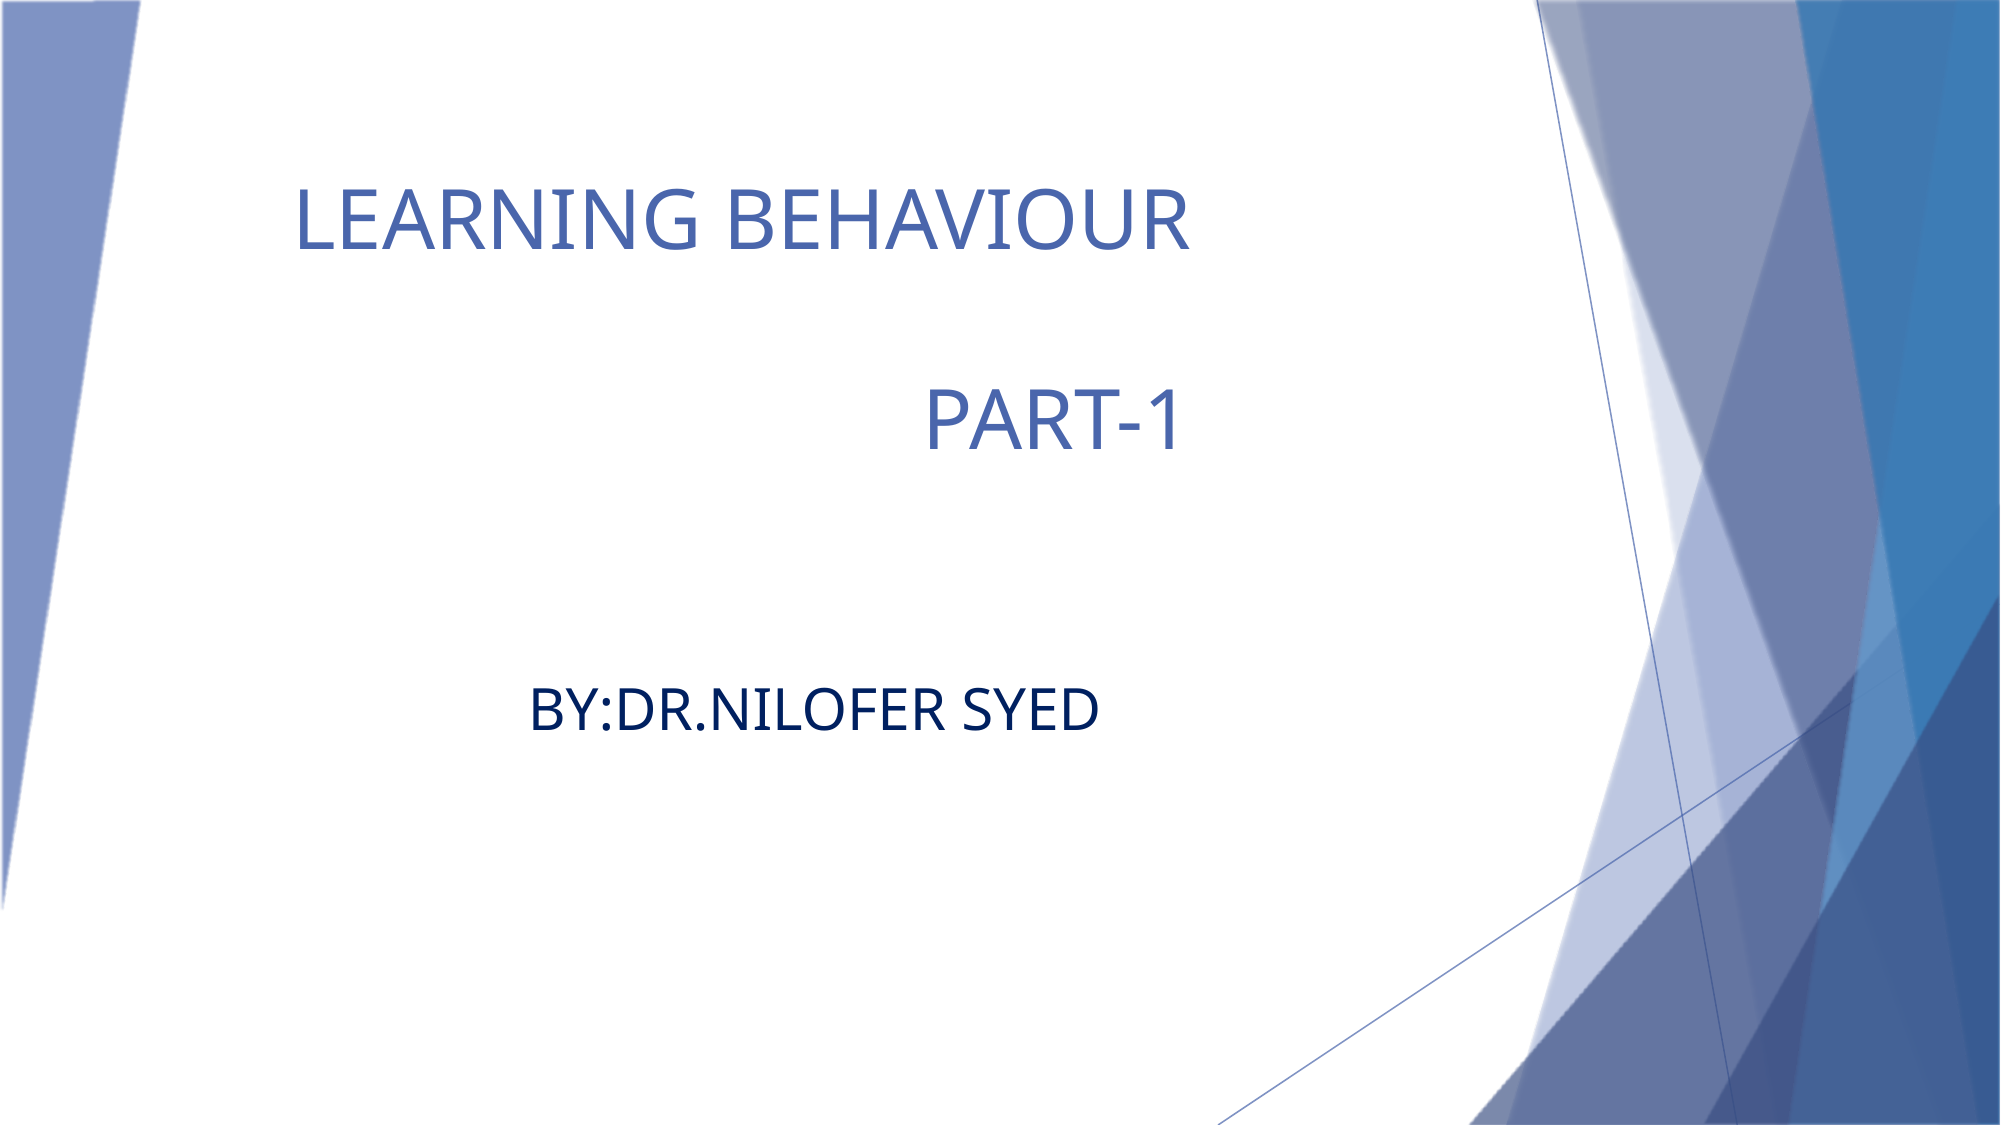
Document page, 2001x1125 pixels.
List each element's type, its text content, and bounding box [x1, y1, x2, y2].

subtitle BY:DR.NILOFER SYED [247, 664, 1117, 845]
title LEARNING BEHAVIOUR PART-1 [185, 237, 1207, 474]
